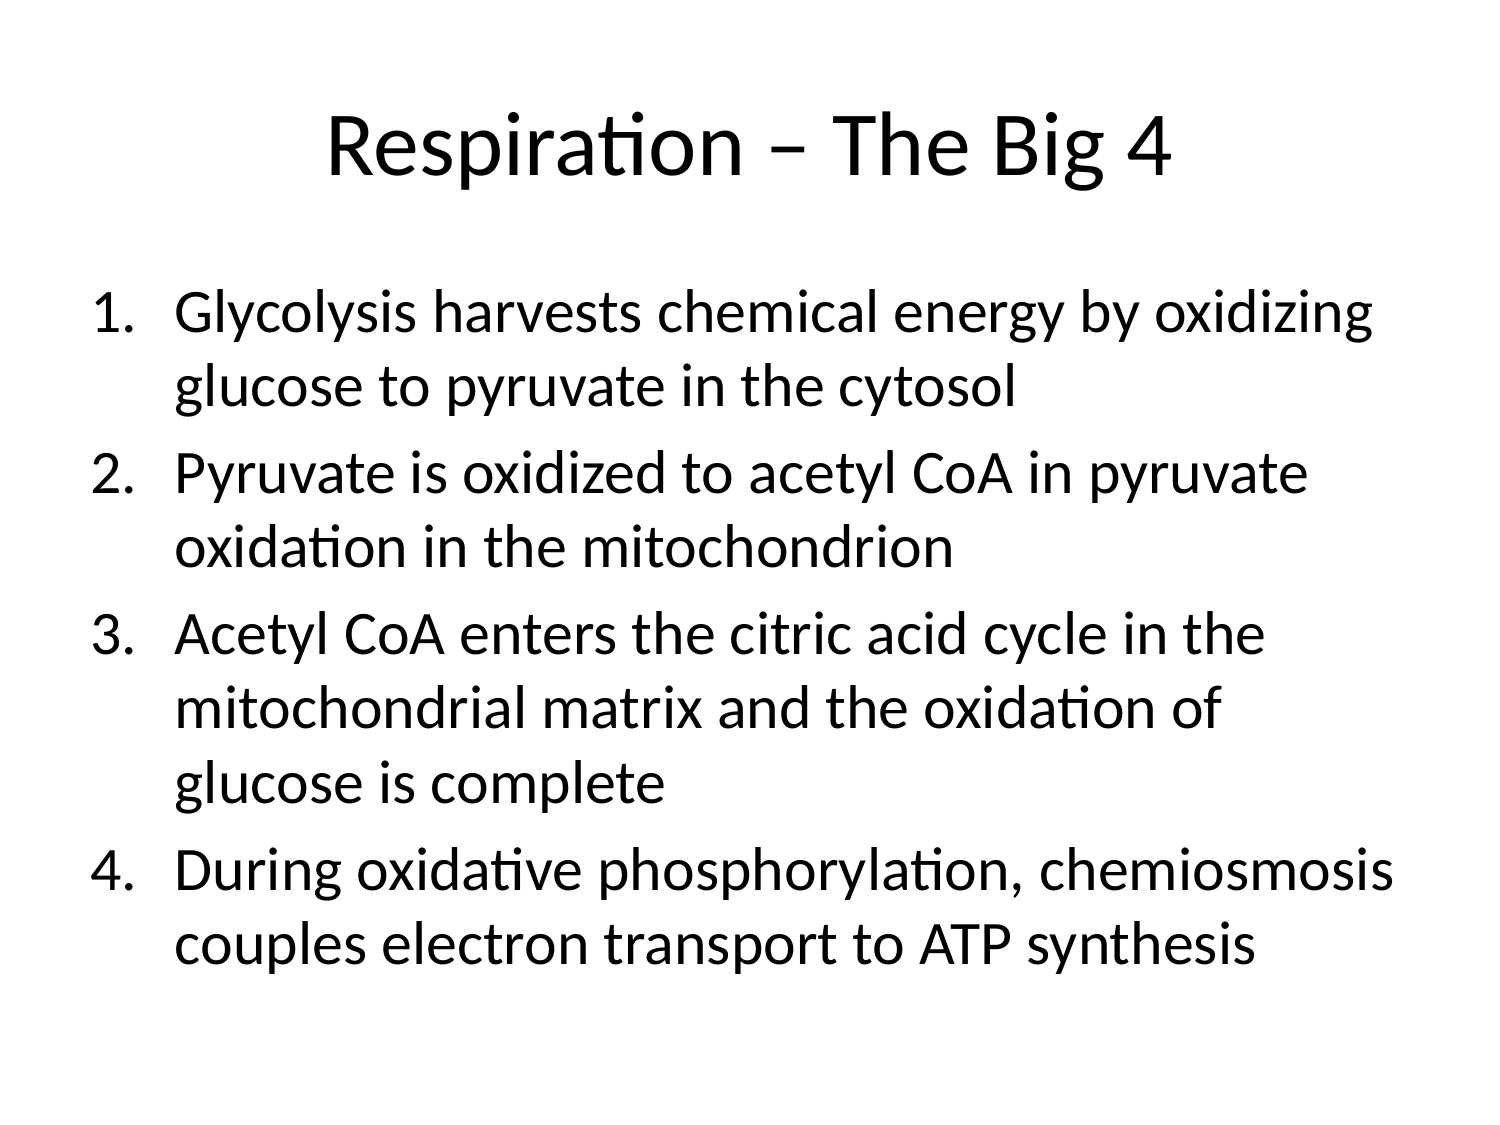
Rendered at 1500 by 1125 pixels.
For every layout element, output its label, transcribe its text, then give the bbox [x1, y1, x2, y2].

title Respiration – The Big 4 [75, 45, 1425, 233]
list Glycolysis harvests chemical energy by oxidizing glucose to pyruvate in the cytosol Pyruvate is oxidized to acetyl CoA in pyruvate oxidation in the mitochondrion Acetyl CoA enters the citric acid cycle in the mitochondrial matrix and the oxidation of glucose is complete During oxidative phosphorylation, chemiosmosis couples electron transport to ATP synthesis [75, 262, 1425, 1005]
